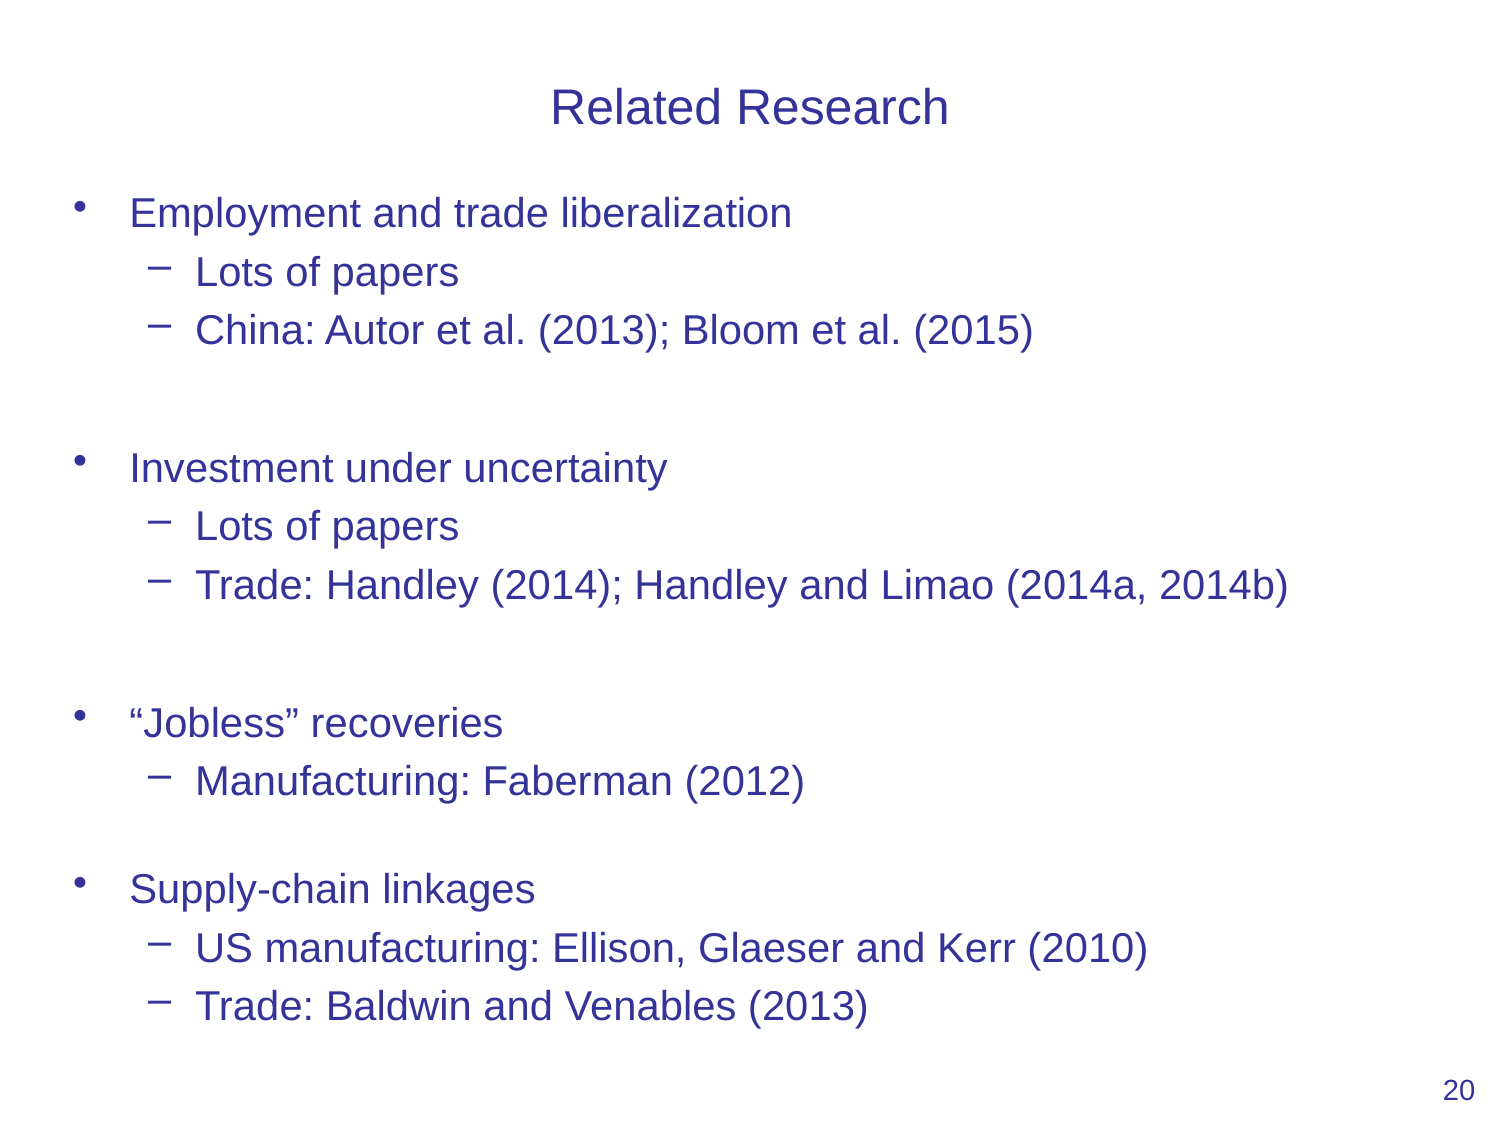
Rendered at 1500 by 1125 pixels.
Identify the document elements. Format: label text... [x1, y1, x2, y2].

slide_number 20 [1408, 1028, 1491, 1108]
title Related Research [57, 44, 1443, 165]
list Employment and trade liberalization Lots of papers China: Autor et al. (2013); Bloom et al. (2015) Investment under uncertainty Lots of papers Trade: Handley (2014); Handley and Limao (2014a, 2014b) “Jobless” recoveries Manufacturing: Faberman (2012) Supply-chain linkages US manufacturing: Ellison, Glaeser and Kerr (2010) Trade: Baldwin and Venables (2013) [57, 178, 1443, 1125]
